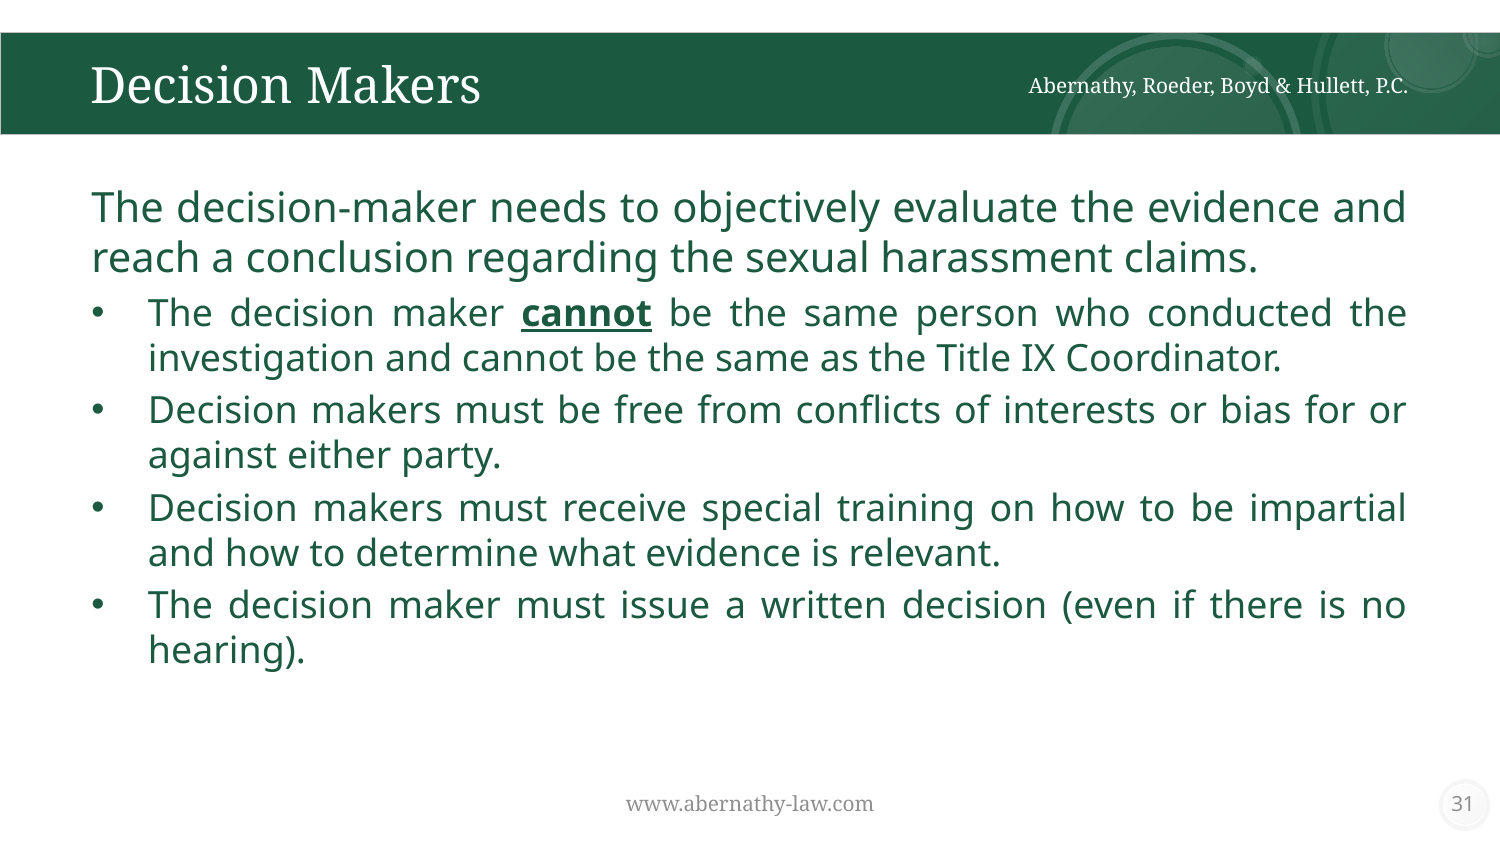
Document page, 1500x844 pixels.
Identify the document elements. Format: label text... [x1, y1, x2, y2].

text_box The decision-maker needs to objectively evaluate the evidence and reach a conclusion regarding the sexual harassment claims. The decision maker cannot be the same person who conducted the investigation and cannot be the same as the Title IX Coordinator. Decision makers must be free from conflicts of interests or bias for or against either party. Decision makers must receive special training on how to be impartial and how to determine what evidence is relevant. The decision maker must issue a written decision (even if there is no hearing). [76, 173, 1424, 672]
slide_number 31 [1432, 782, 1495, 827]
title Decision Makers [75, 33, 809, 135]
footer www.abernathy-law.com [512, 782, 988, 827]
list Abernathy, Roeder, Boyd & Hullett, P.C. [903, 55, 1424, 115]
